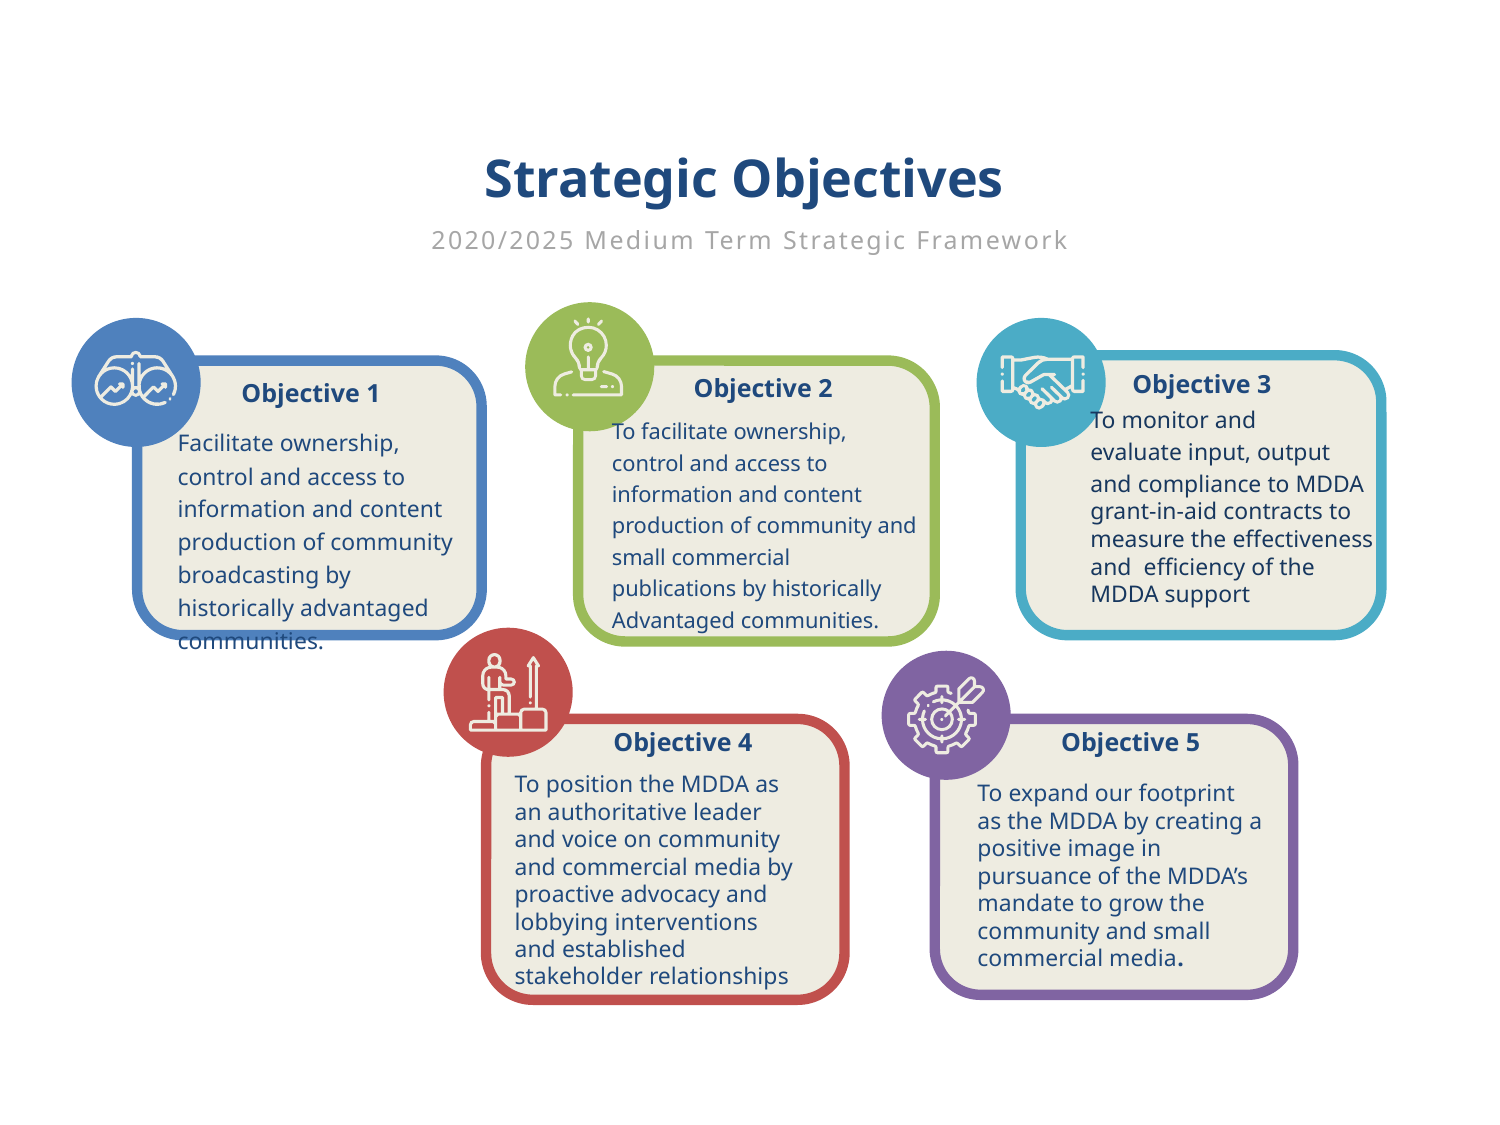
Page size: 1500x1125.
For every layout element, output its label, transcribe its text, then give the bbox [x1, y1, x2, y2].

text_box Strategic Objectives [469, 137, 1019, 215]
text_box [974, 315, 1108, 450]
text_box [483, 716, 847, 1002]
text_box [1000, 355, 1085, 410]
text_box To expand our footprint as the MDDA by creating a positive image in pursuance of the MDDA’s mandate to grow the community and small commercial media. [971, 776, 1269, 975]
text_box [573, 319, 579, 326]
text_box [94, 350, 178, 406]
text_box [907, 684, 977, 755]
text_box [441, 625, 575, 759]
text_box Objective 2 [678, 365, 848, 409]
text_box [1102, 353, 1384, 601]
text_box [643, 358, 937, 623]
text_box [135, 440, 171, 636]
text_box [597, 319, 603, 326]
text_box [879, 648, 1013, 782]
text_box Objective 1 [226, 369, 396, 415]
text_box To facilitate ownership, control and access to information and content production of community and small commercial publications by historically Advantaged communities. [606, 409, 928, 636]
text_box [553, 370, 574, 397]
text_box [192, 358, 484, 624]
text_box Facilitate ownership, control and access to information and content production of community broadcasting by historically advantaged communities. [171, 420, 469, 657]
text_box Objective 5 [1046, 719, 1216, 764]
text_box [576, 432, 914, 644]
text_box [468, 653, 548, 732]
text_box [571, 370, 624, 397]
text_box Objective 3 [1117, 360, 1287, 402]
text_box [523, 300, 657, 434]
text_box [1018, 435, 1379, 638]
text_box Objective 4 [598, 719, 768, 764]
text_box [568, 325, 608, 382]
text_box 2020/2025 Medium Term Strategic Framework [416, 217, 1084, 263]
text_box To monitor and evaluate input, output and compliance to MDDA grant-in-aid contracts to measure the effectiveness and efficiency of the MDDA support [1084, 402, 1382, 610]
text_box [69, 315, 203, 450]
text_box [932, 716, 1296, 997]
text_box [917, 676, 985, 744]
text_box To position the MDDA as an authoritative leader and voice on community and commercial media by proactive advocacy and lobbying interventions and established stakeholder relationships [508, 767, 806, 993]
